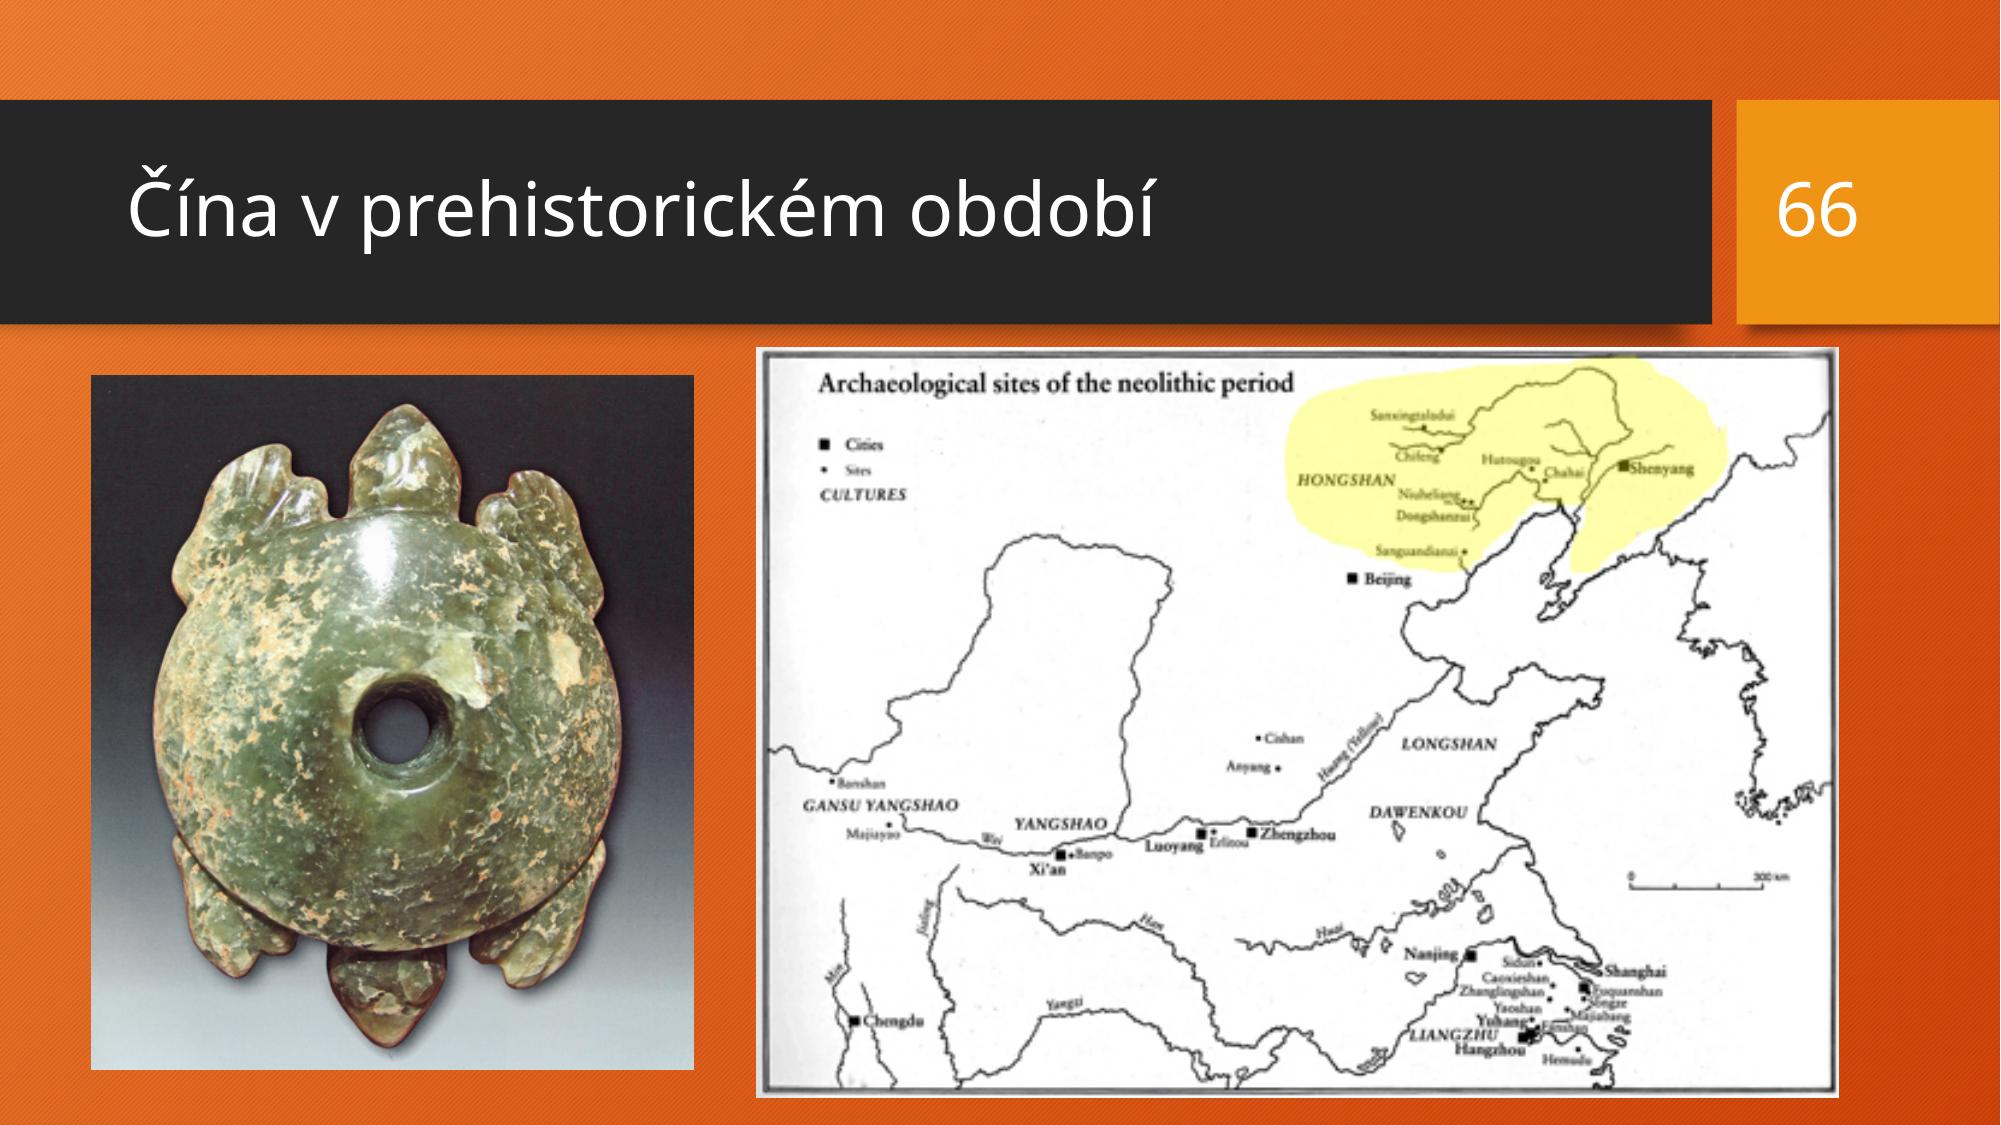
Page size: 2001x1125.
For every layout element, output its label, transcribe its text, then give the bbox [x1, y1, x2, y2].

picture [0, 325, 2000, 1098]
title Čína v prehistorickém období [111, 123, 1689, 301]
slide_number 66 [1760, 123, 1950, 303]
